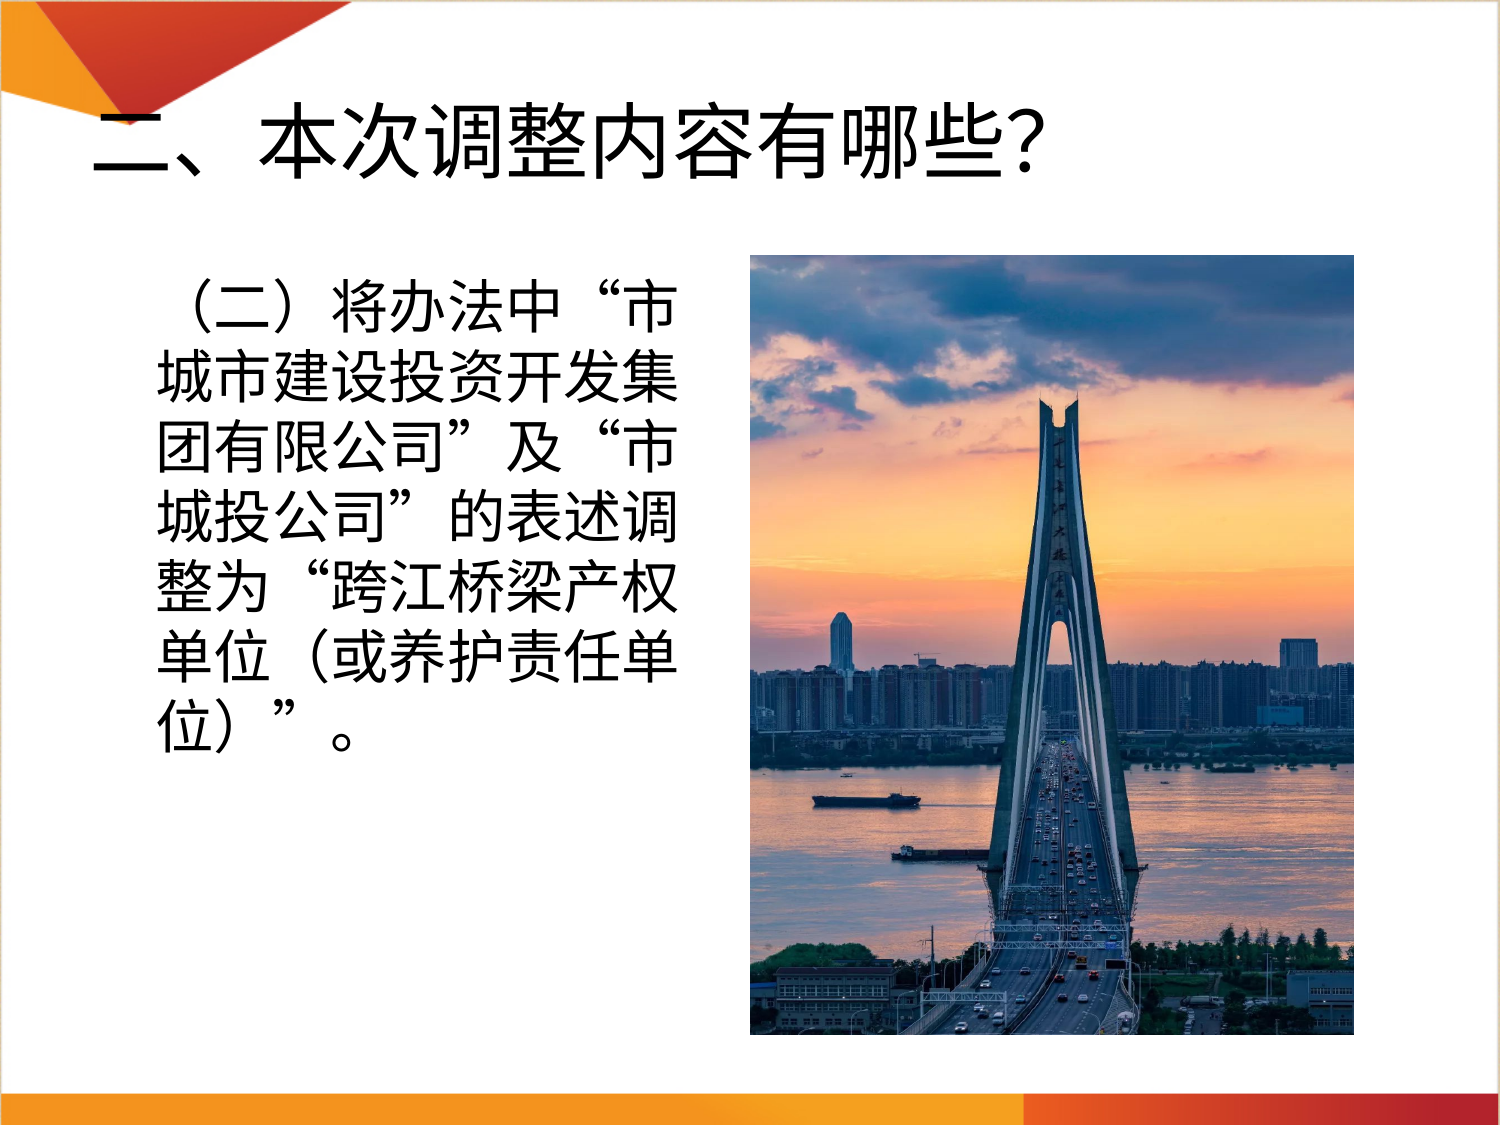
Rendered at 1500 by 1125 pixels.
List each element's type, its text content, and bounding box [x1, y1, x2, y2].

picture [0, 0, 1500, 1125]
title 二、本次调整内容有哪些？ [74, 44, 1426, 233]
list （二）将办法中“市城市建设投资开发集团有限公司”及“市城投公司”的表述调整为“跨江桥梁产权单位（或养护责任单位）”。 [140, 262, 700, 983]
